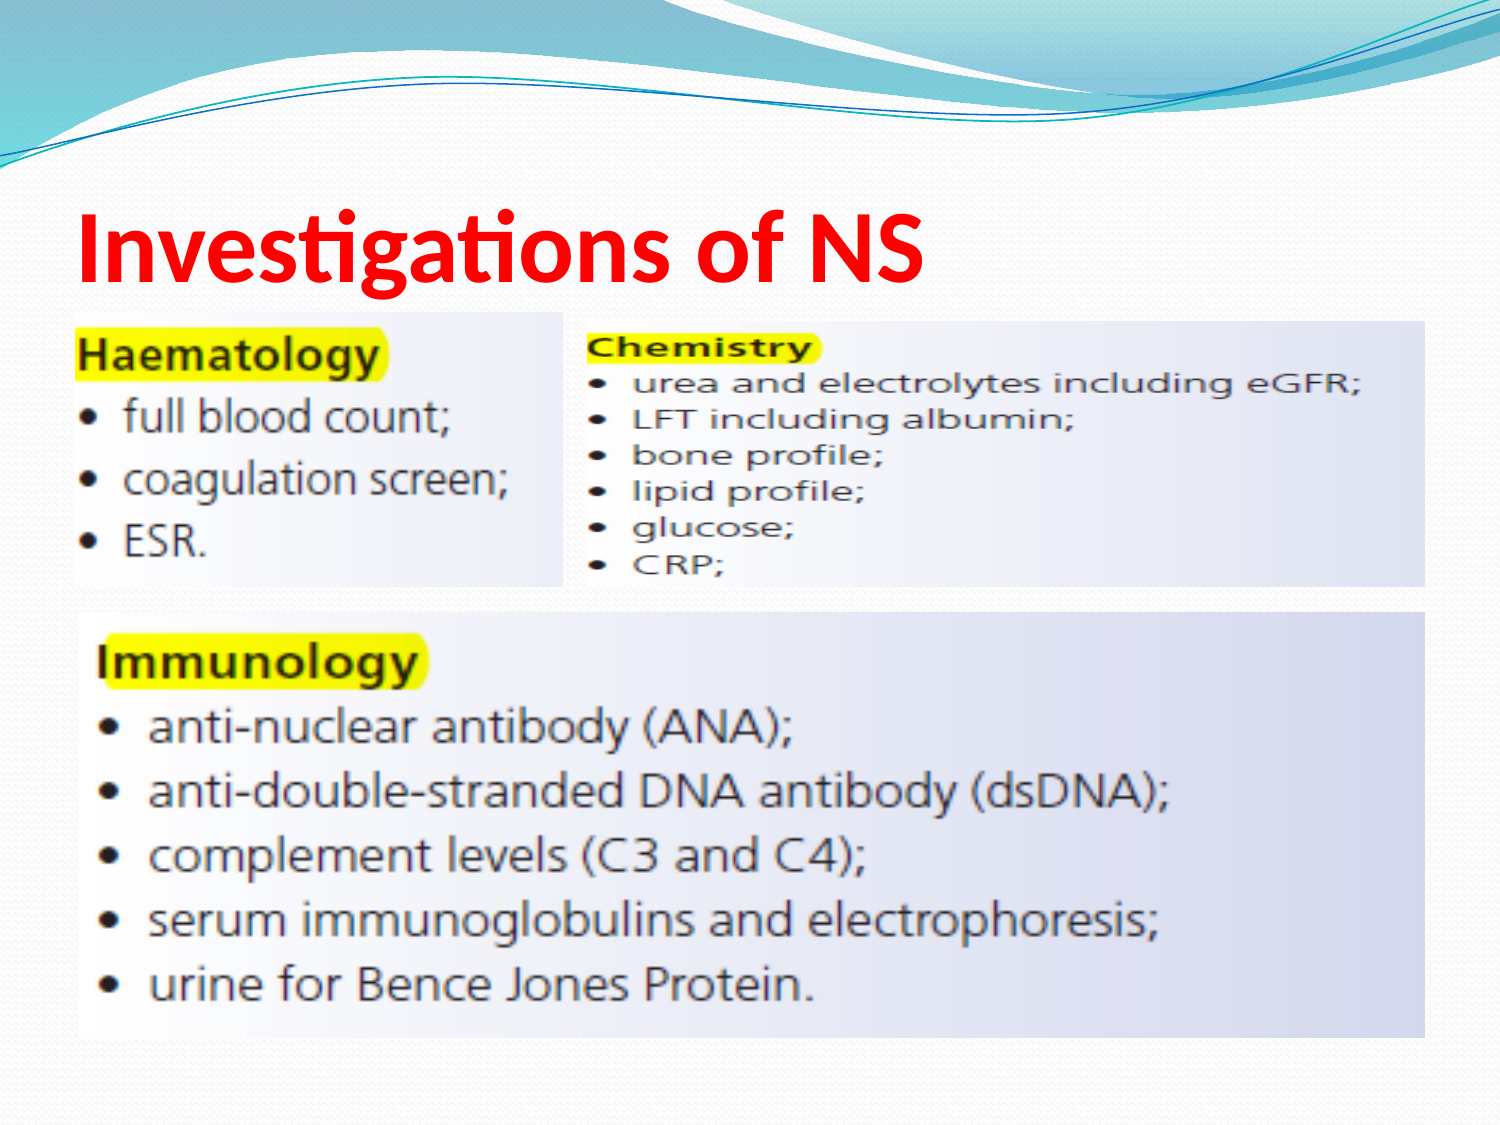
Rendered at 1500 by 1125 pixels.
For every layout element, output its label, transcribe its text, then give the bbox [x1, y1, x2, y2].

title Investigations of NS [75, 115, 1425, 303]
picture [74, 312, 563, 588]
picture [78, 612, 1426, 1038]
picture [587, 320, 1426, 588]
